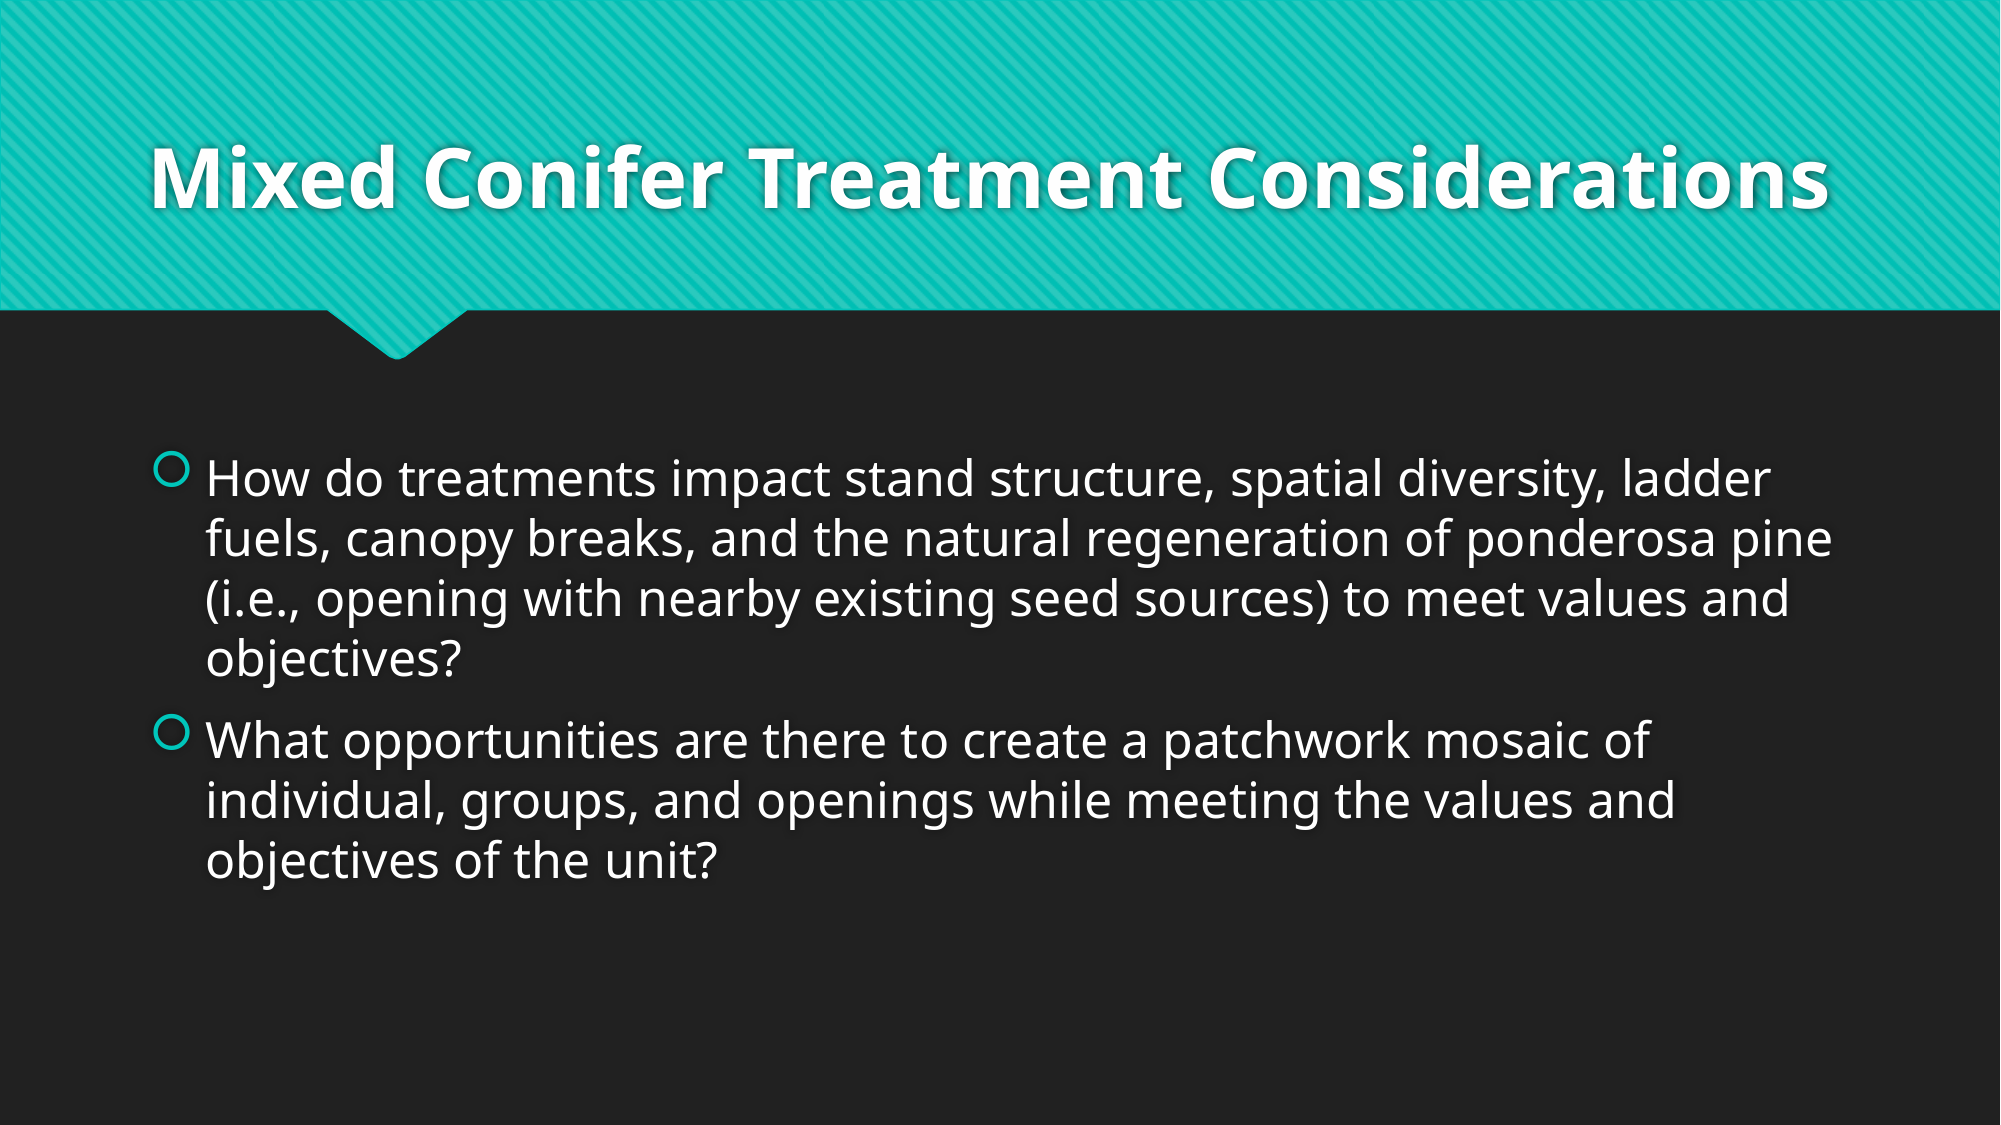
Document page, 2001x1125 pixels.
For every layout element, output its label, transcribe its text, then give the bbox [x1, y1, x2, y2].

list How do treatments impact stand structure, spatial diversity, ladder fuels, canopy breaks, and the natural regeneration of ponderosa pine (i.e., opening with nearby existing seed sources) to meet values and objectives? What opportunities are there to create a patchwork mosaic of individual, groups, and openings while meeting the values and objectives of the unit? [134, 368, 1866, 966]
title Mixed Conifer Treatment Considerations [132, 73, 1868, 233]
